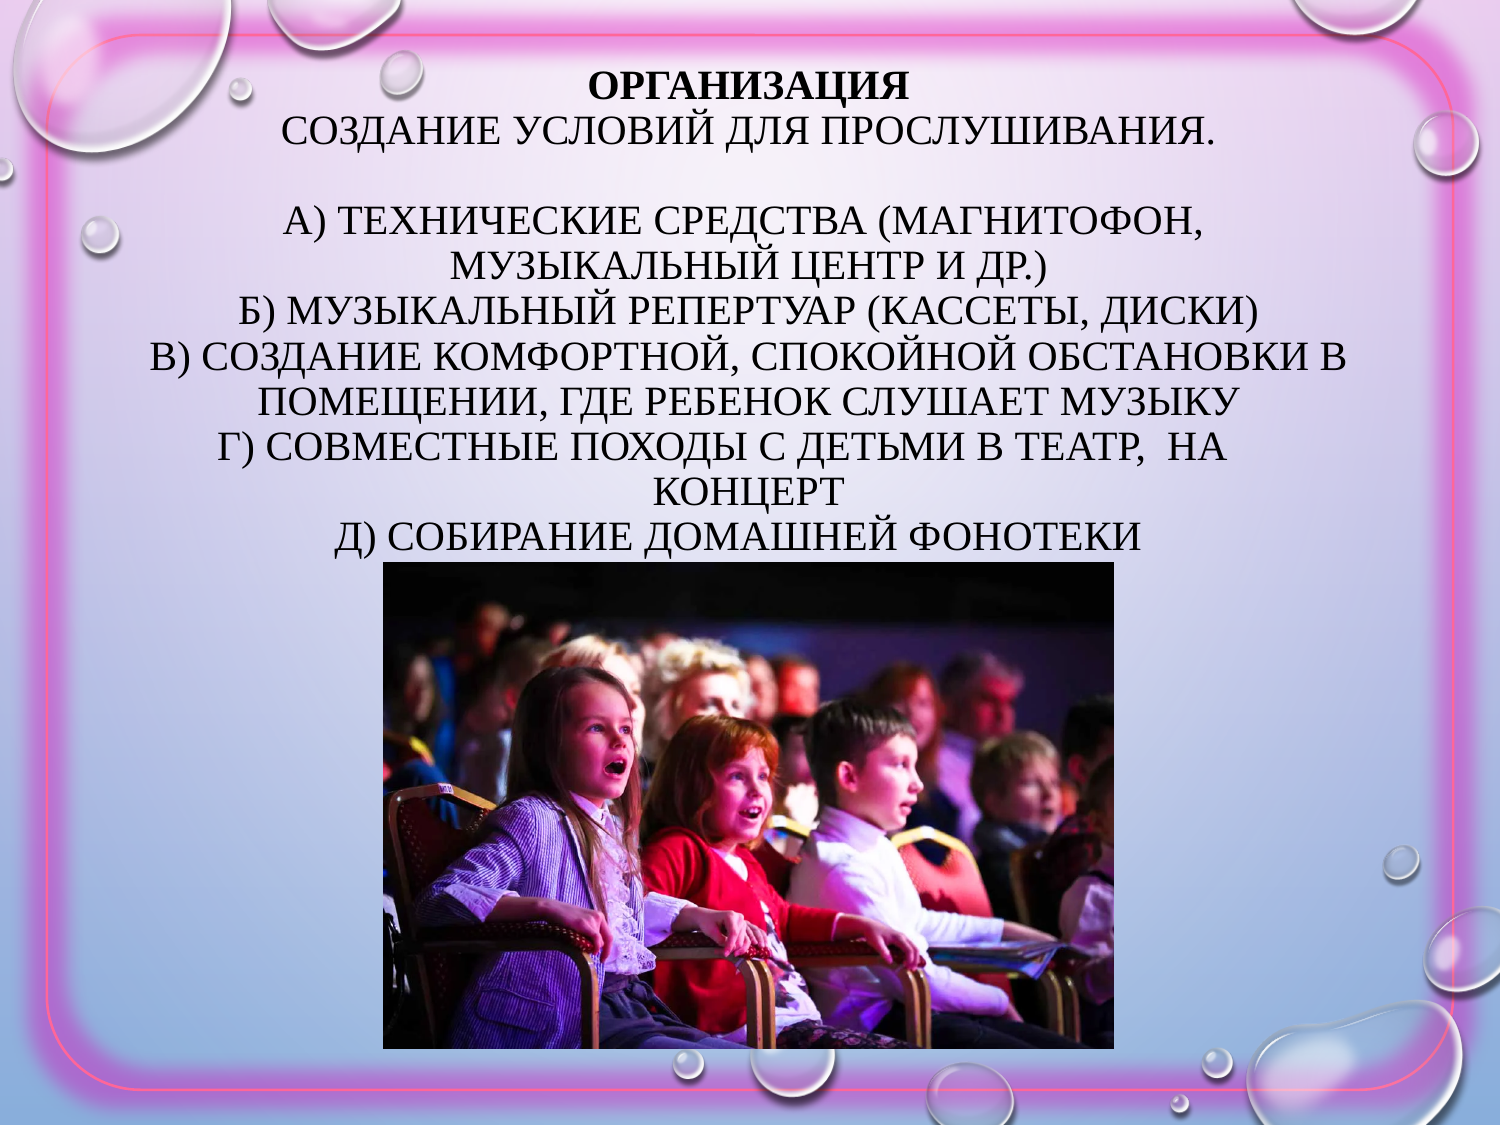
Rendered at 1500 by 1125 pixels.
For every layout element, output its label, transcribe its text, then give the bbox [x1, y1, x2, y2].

list [75, 480, 1425, 1005]
picture [0, 0, 1500, 1125]
title Организация Создание условий для прослушивания. А) технические средства (магнитофон, музыкальный центр и др.) Б) музыкальный репертуар (кассеты, диски) В) создание комфортной, спокойной обстановки в помещении, где ребенок слушает музыку Г) совместные походы с детьми в театр, на концерт Д) собирание домашней фонотеки [73, 0, 1424, 674]
